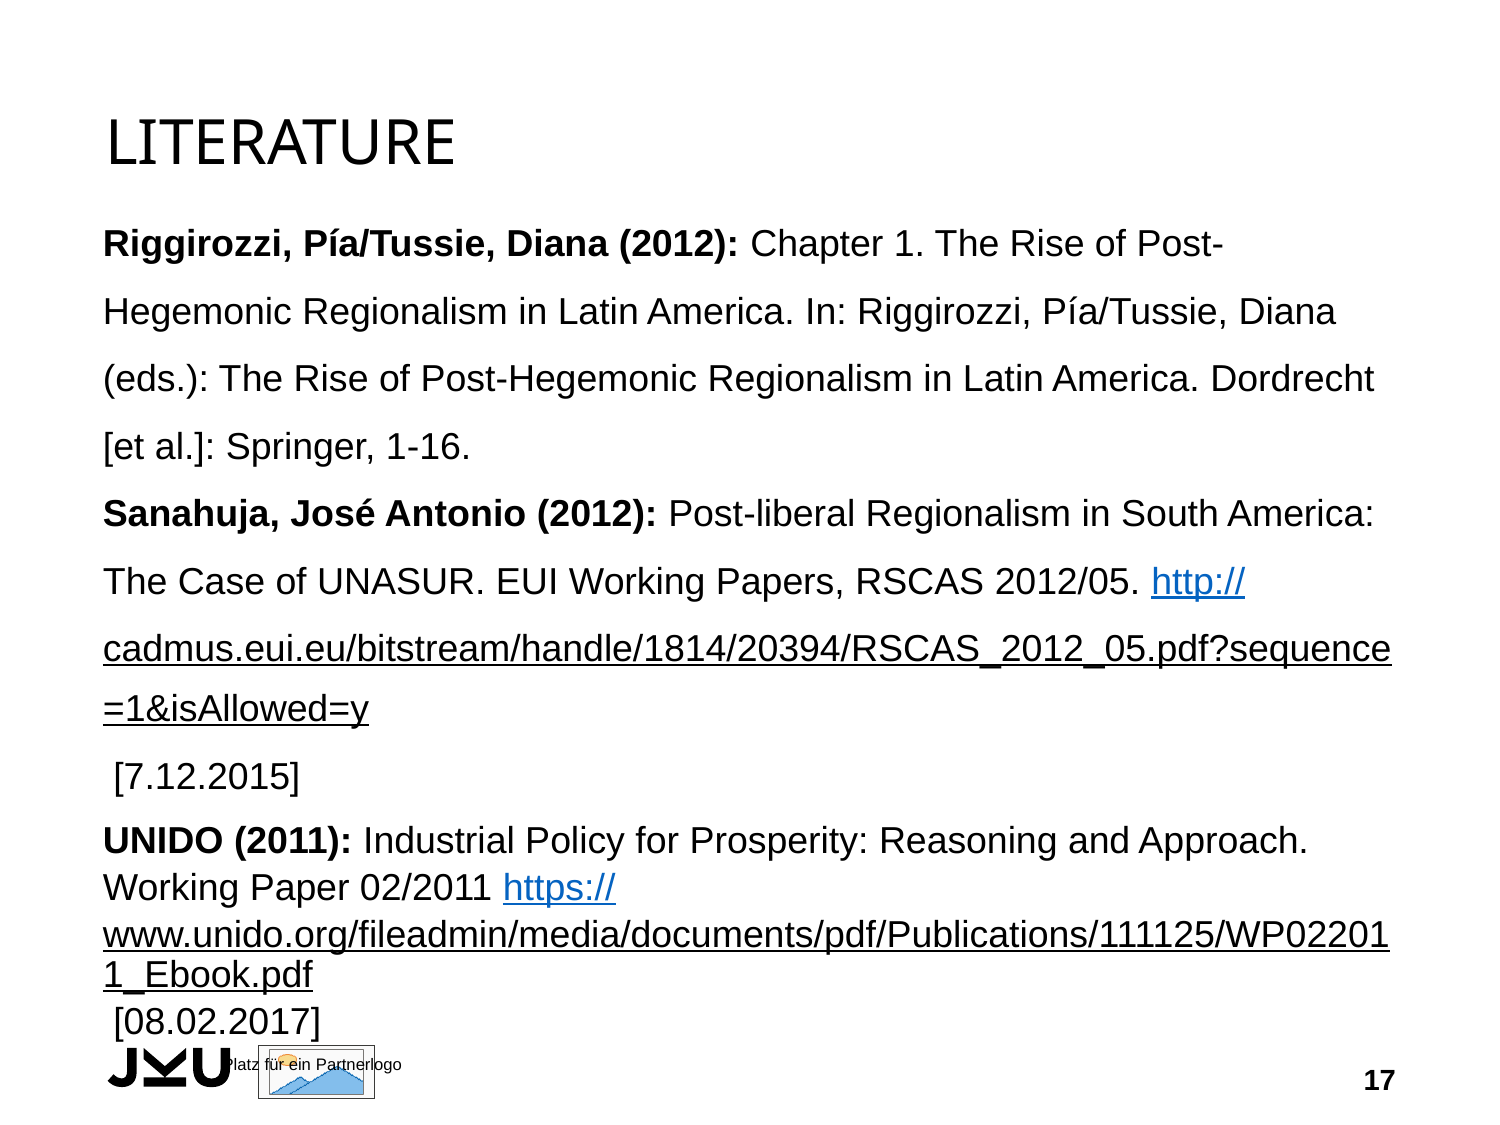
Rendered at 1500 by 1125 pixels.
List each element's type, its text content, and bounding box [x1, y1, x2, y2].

list Riggirozzi, Pía/Tussie, Diana (2012): Chapter 1. The Rise of Post-Hegemonic Regionalism in Latin America. In: Riggirozzi, Pía/Tussie, Diana (eds.): The Rise of Post-Hegemonic Regionalism in Latin America. Dordrecht [et al.]: Springer, 1-16. Sanahuja, José Antonio (2012): Post-liberal Regionalism in South America: The Case of UNASUR. EUI Working Papers, RSCAS 2012/05. http://cadmus.eui.eu/bitstream/handle/1814/20394/RSCAS_2012_05.pdf?sequence=1&isAllowed=y [7.12.2015] UNIDO (2011): Industrial Policy for Prosperity: Reasoning and Approach. Working Paper 02/2011 https://www.unido.org/fileadmin/media/documents/pdf/Publications/111125/WP022011_Ebook.pdf [08.02.2017] [87, 189, 1412, 1018]
title Literature [90, 106, 1393, 189]
slide_number 17 [1326, 1049, 1412, 1109]
picture [254, 1042, 380, 1101]
